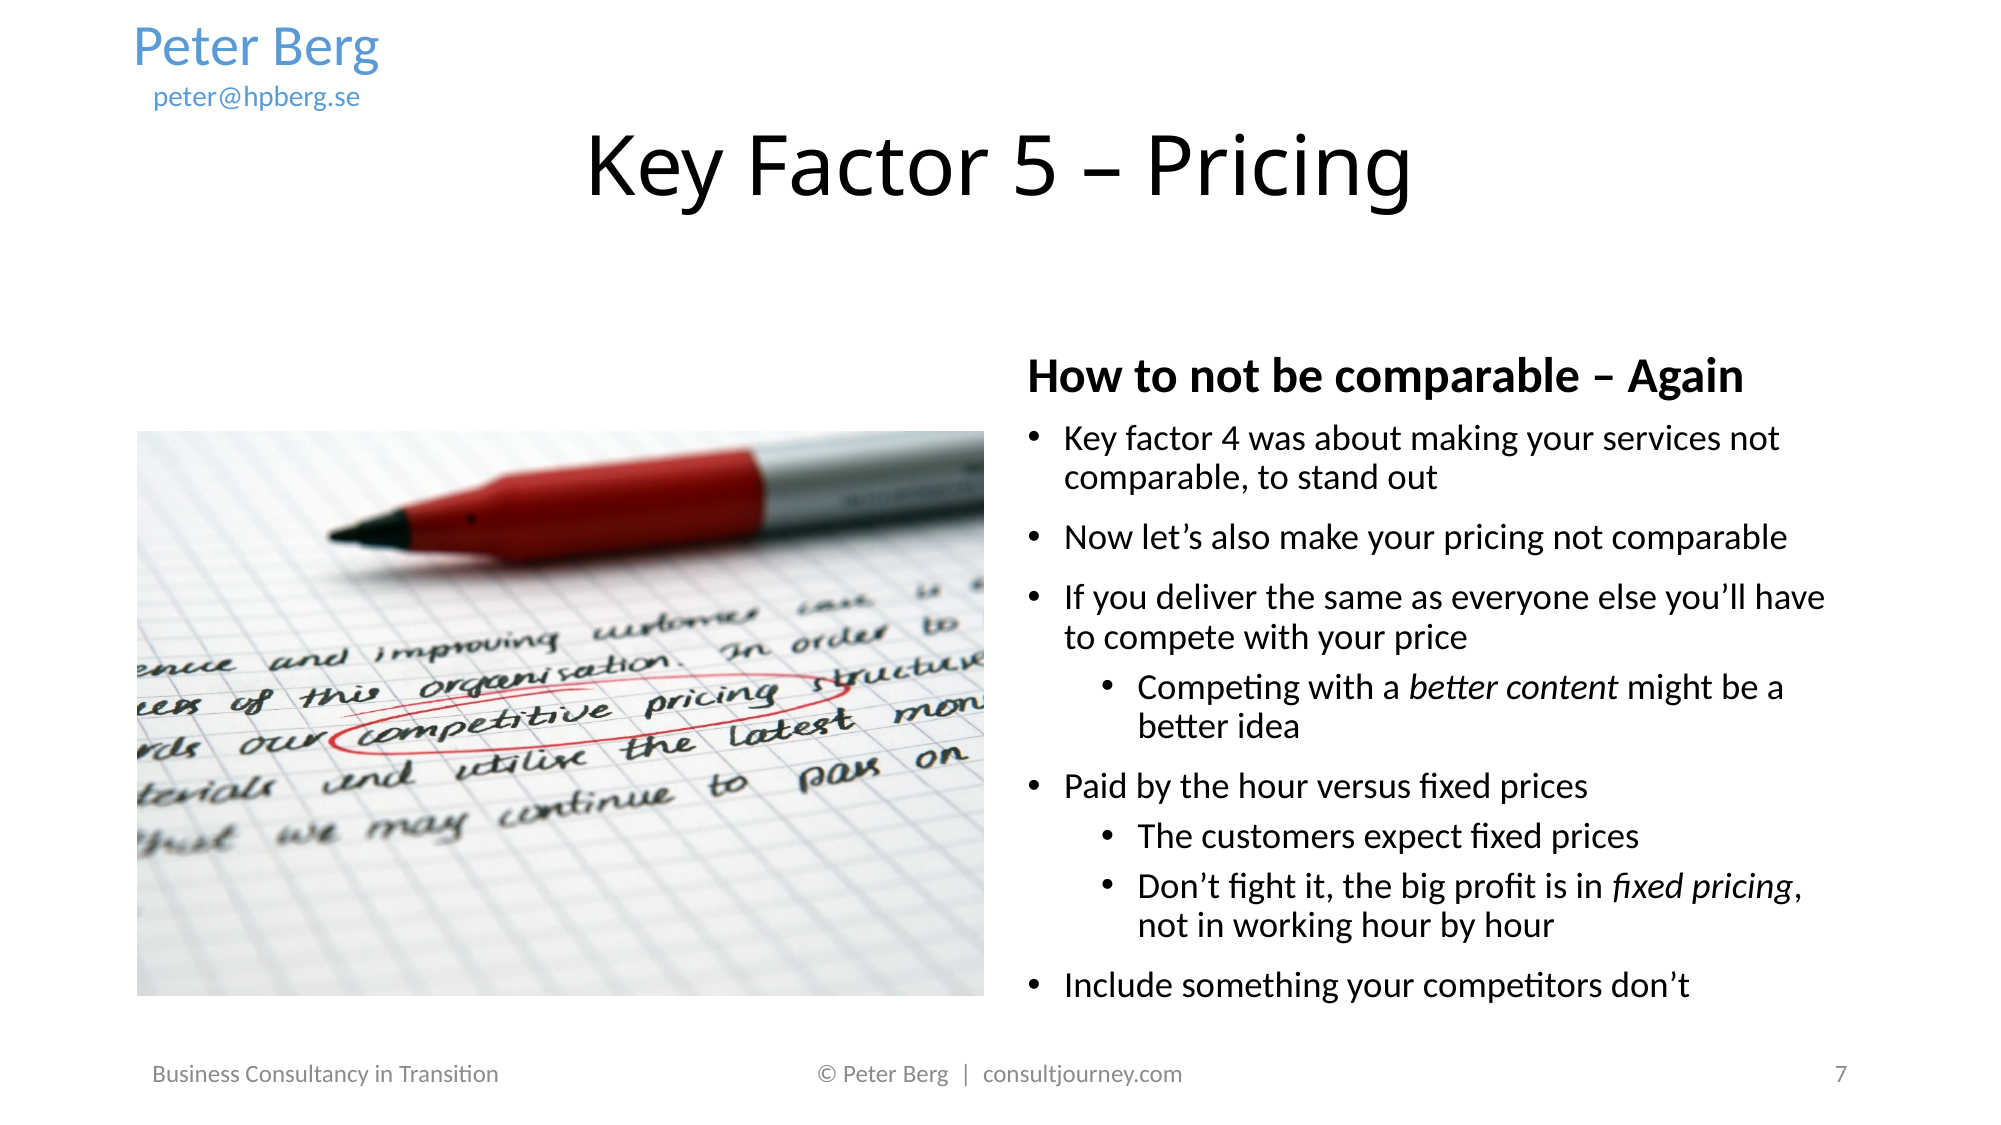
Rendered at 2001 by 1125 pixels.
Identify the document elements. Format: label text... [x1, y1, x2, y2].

list How to not be comparable – Again [1012, 275, 1863, 410]
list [137, 431, 984, 996]
title Key Factor 5 – Pricing [137, 59, 1863, 278]
slide_number 7 [1412, 1042, 1863, 1103]
slide_number Business Consultancy in Transition [137, 1042, 588, 1103]
footer © Peter Berg | consultjourney.com [662, 1042, 1338, 1103]
list Key factor 4 was about making your services not comparable, to stand out Now let’s also make your pricing not comparable If you deliver the same as everyone else you’ll have to compete with your price Competing with a better content might be a better idea Paid by the hour versus fixed prices The customers expect fixed prices Don’t fight it, the big profit is in fixed pricing, not in working hour by hour Include something your competitors don’t [1012, 410, 1863, 1016]
